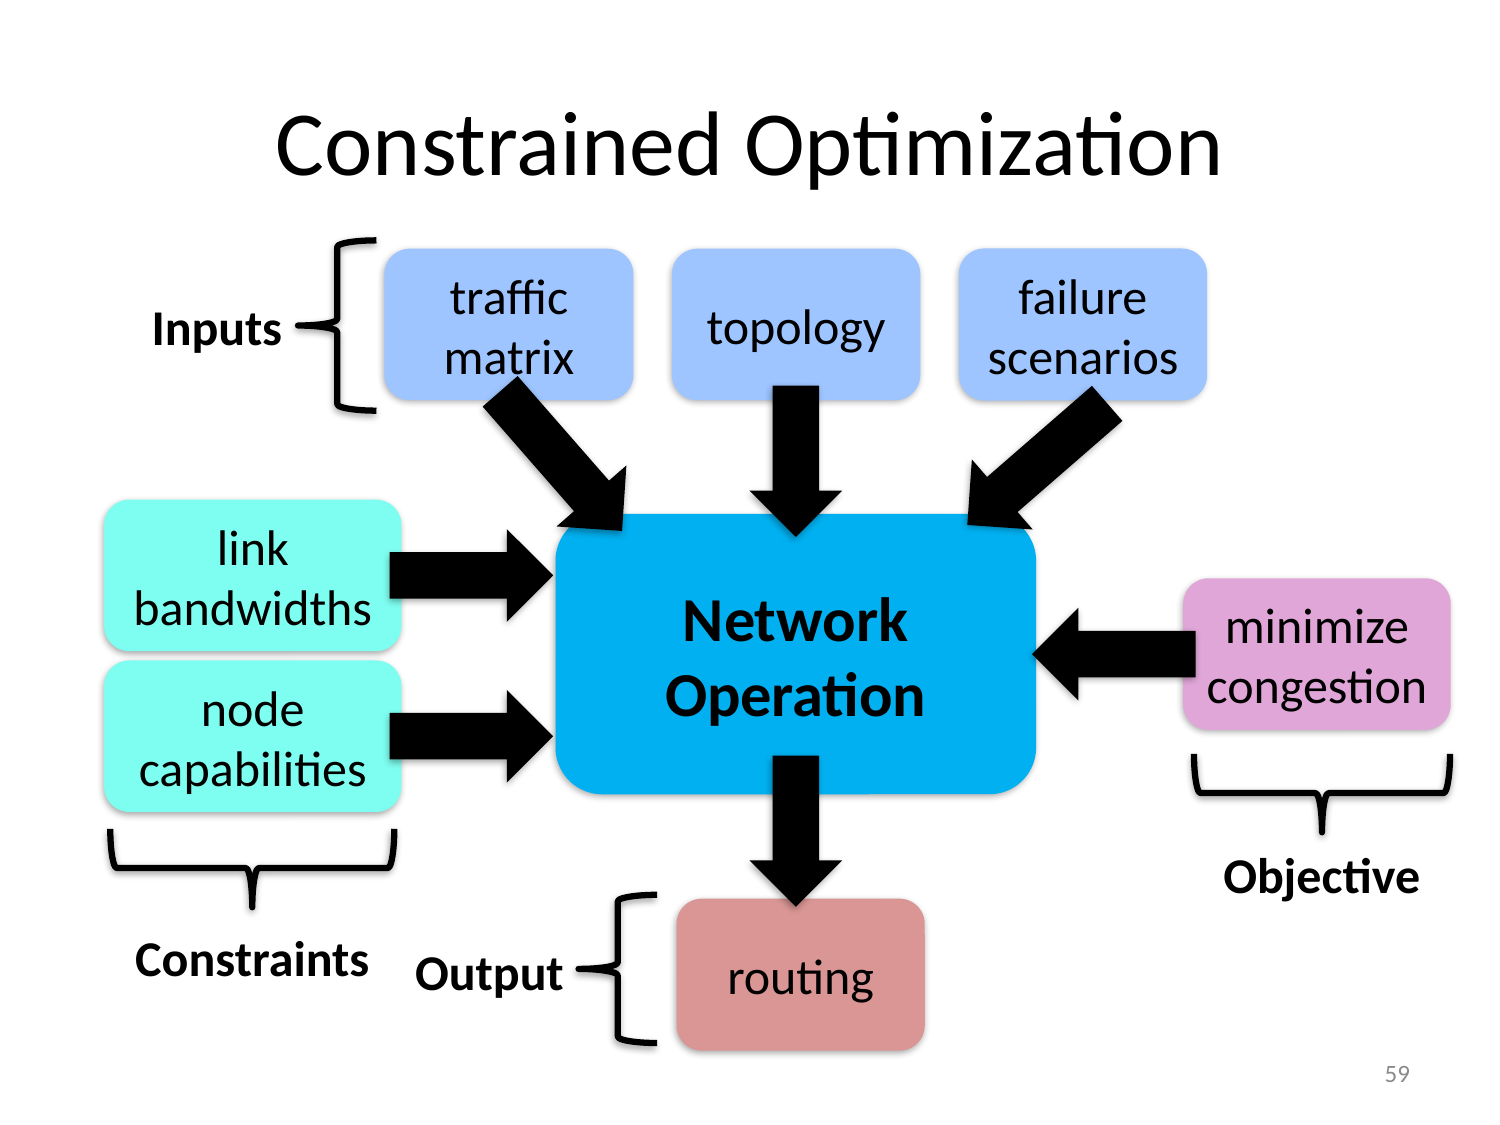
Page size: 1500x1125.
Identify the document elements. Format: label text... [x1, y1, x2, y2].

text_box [135, 240, 1208, 555]
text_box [398, 755, 926, 1051]
text_box Network Operation [558, 562, 1037, 796]
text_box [103, 499, 554, 995]
slide_number 59 [1074, 1042, 1425, 1103]
title Constrained Optimization [75, 45, 1425, 233]
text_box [1031, 578, 1452, 913]
